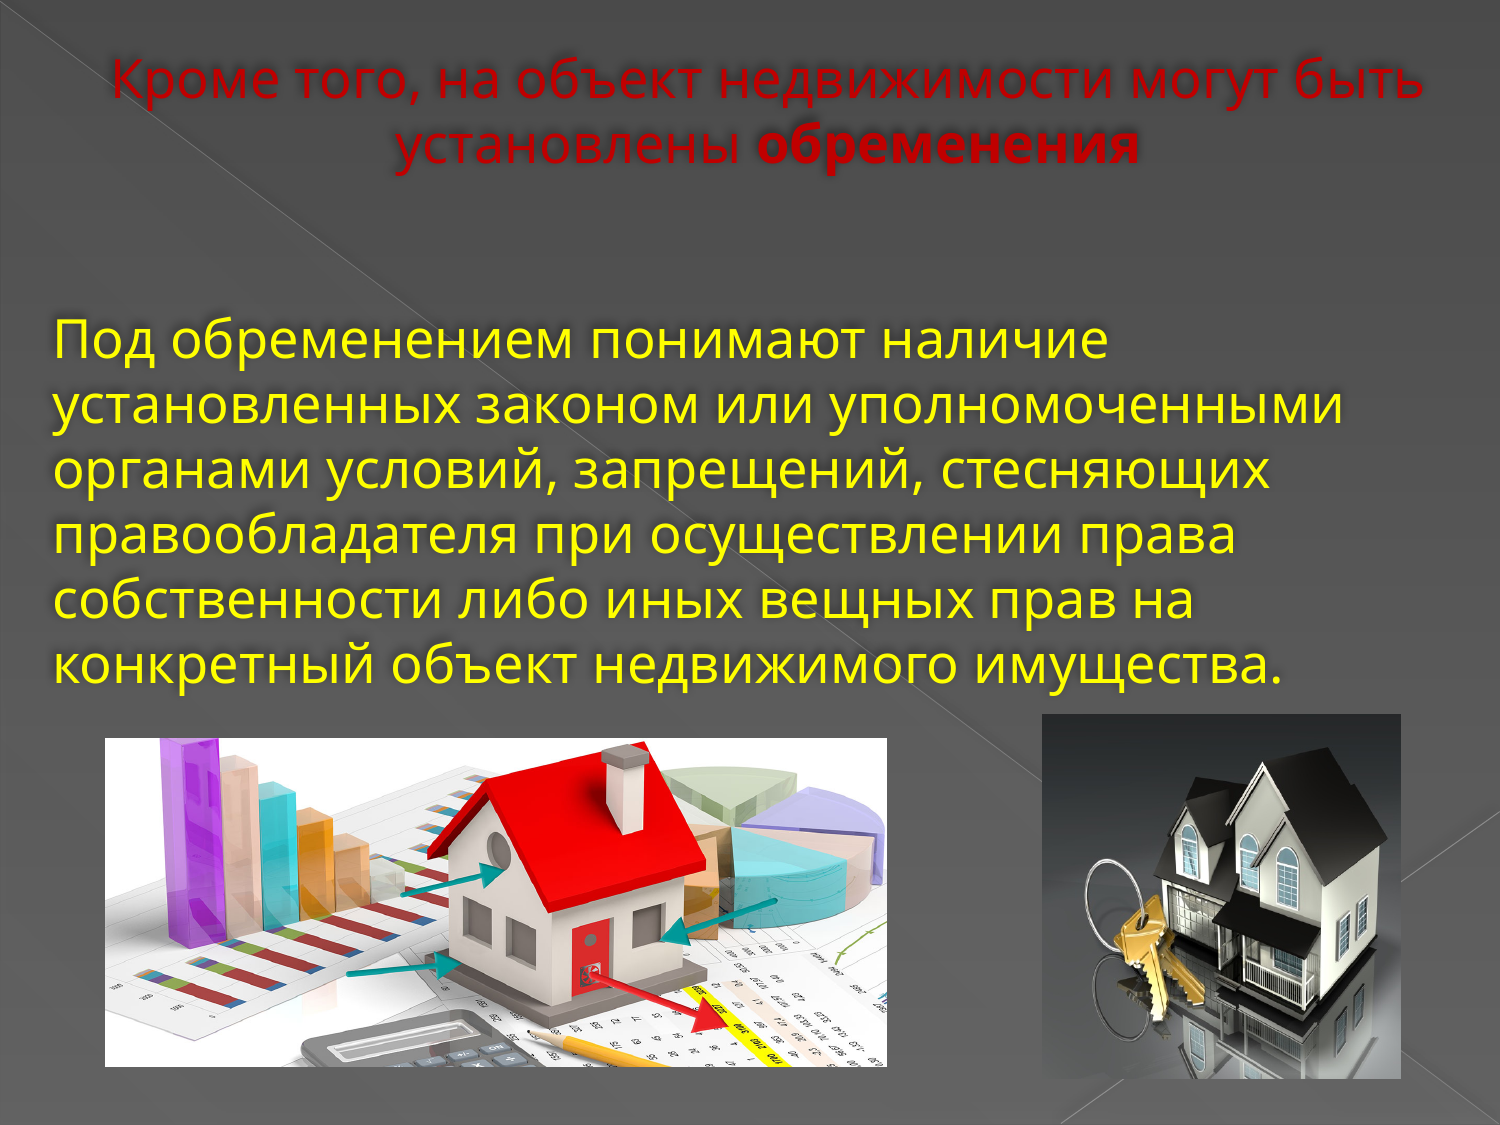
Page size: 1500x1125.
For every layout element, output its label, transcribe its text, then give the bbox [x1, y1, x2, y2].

text_box Кроме того, на объект недвижимости могут быть установлены обременения Под обременением понимают наличие установленных законом или уполномоченными органами условий, запрещений, стесняющих правообладателя при осуществлении права собственности либо иных вещных прав на конкретный объект недвижимого имущества. [34, 34, 1500, 705]
picture [1042, 714, 1401, 1080]
picture [105, 737, 887, 1067]
